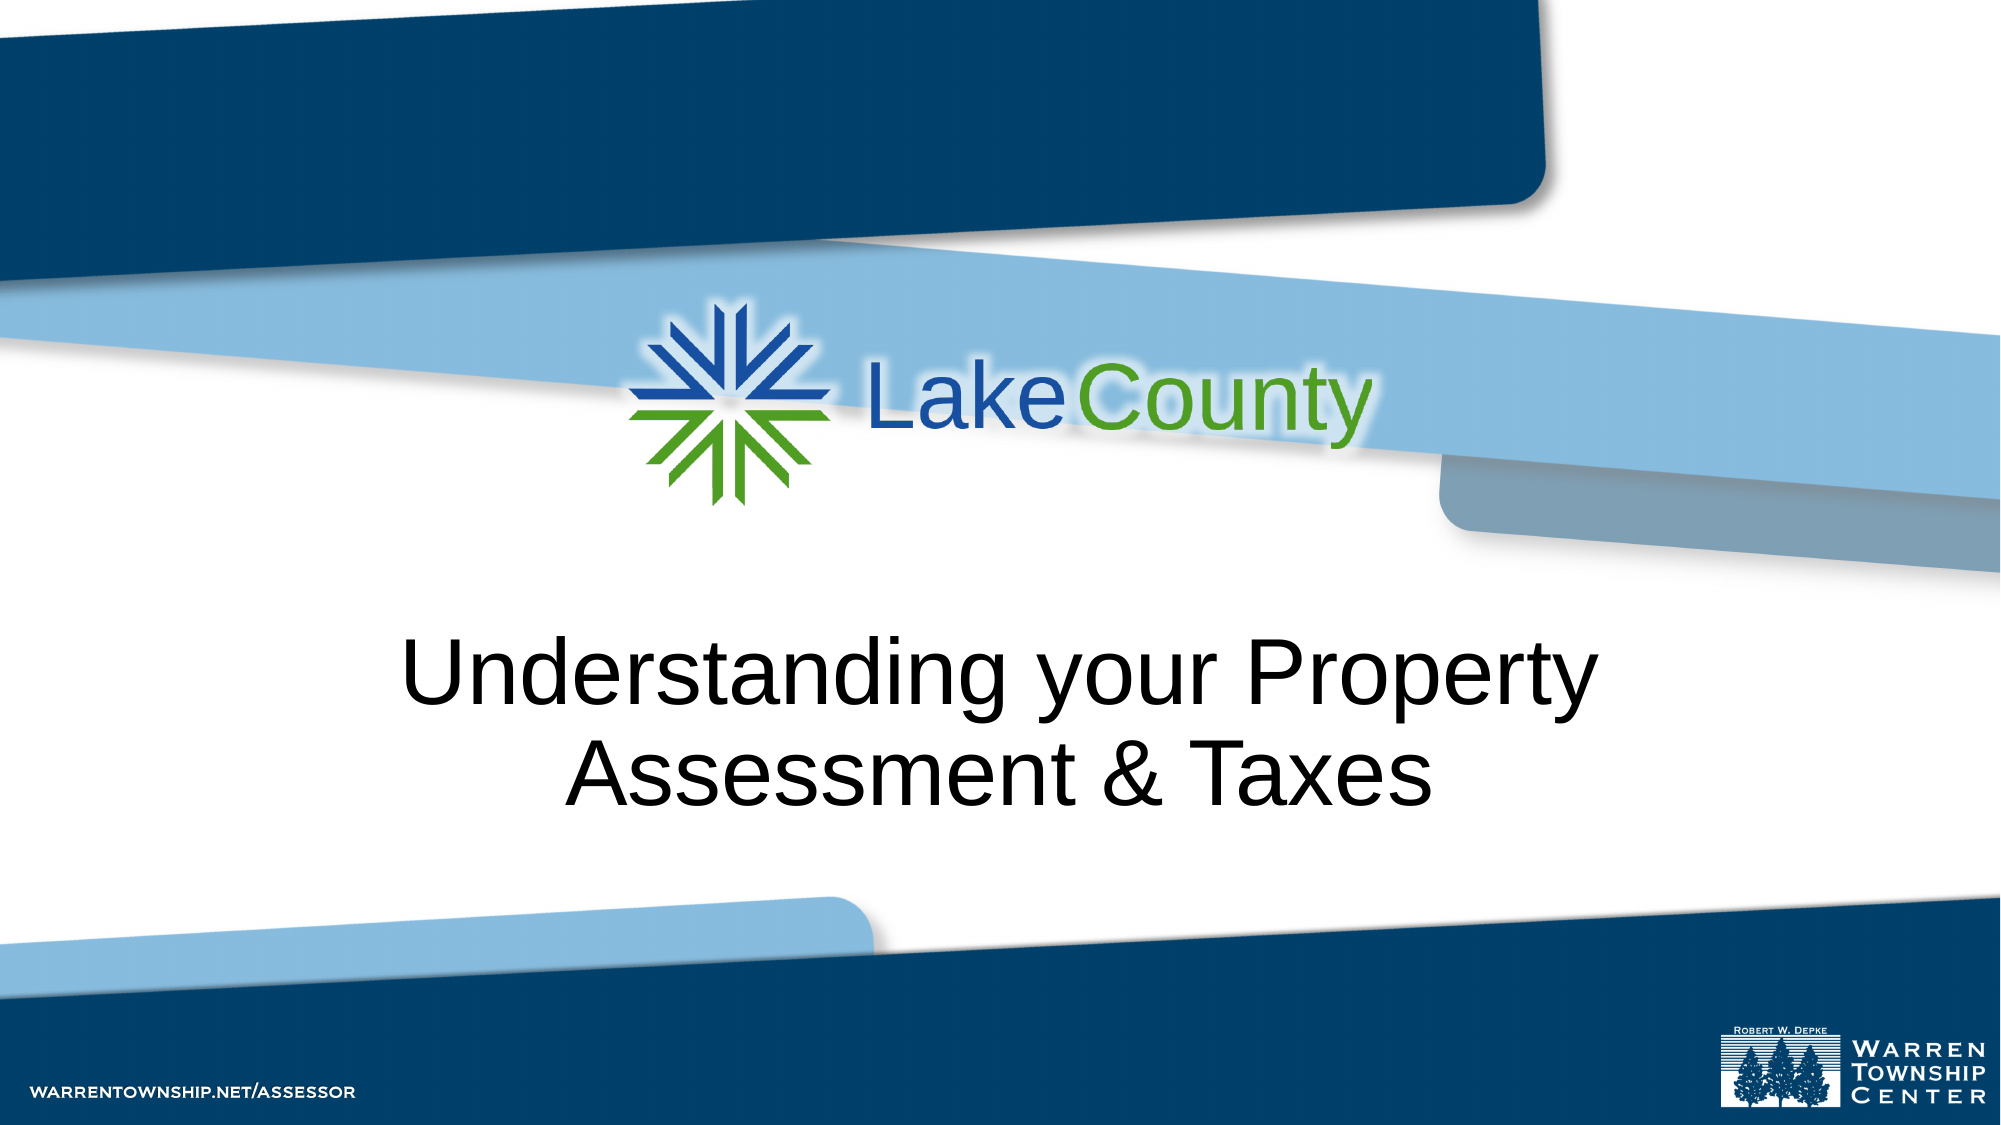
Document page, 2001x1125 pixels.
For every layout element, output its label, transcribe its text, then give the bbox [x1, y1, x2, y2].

picture [0, 0, 2001, 1125]
title Understanding your Property Assessment & Taxes [219, 506, 1781, 943]
